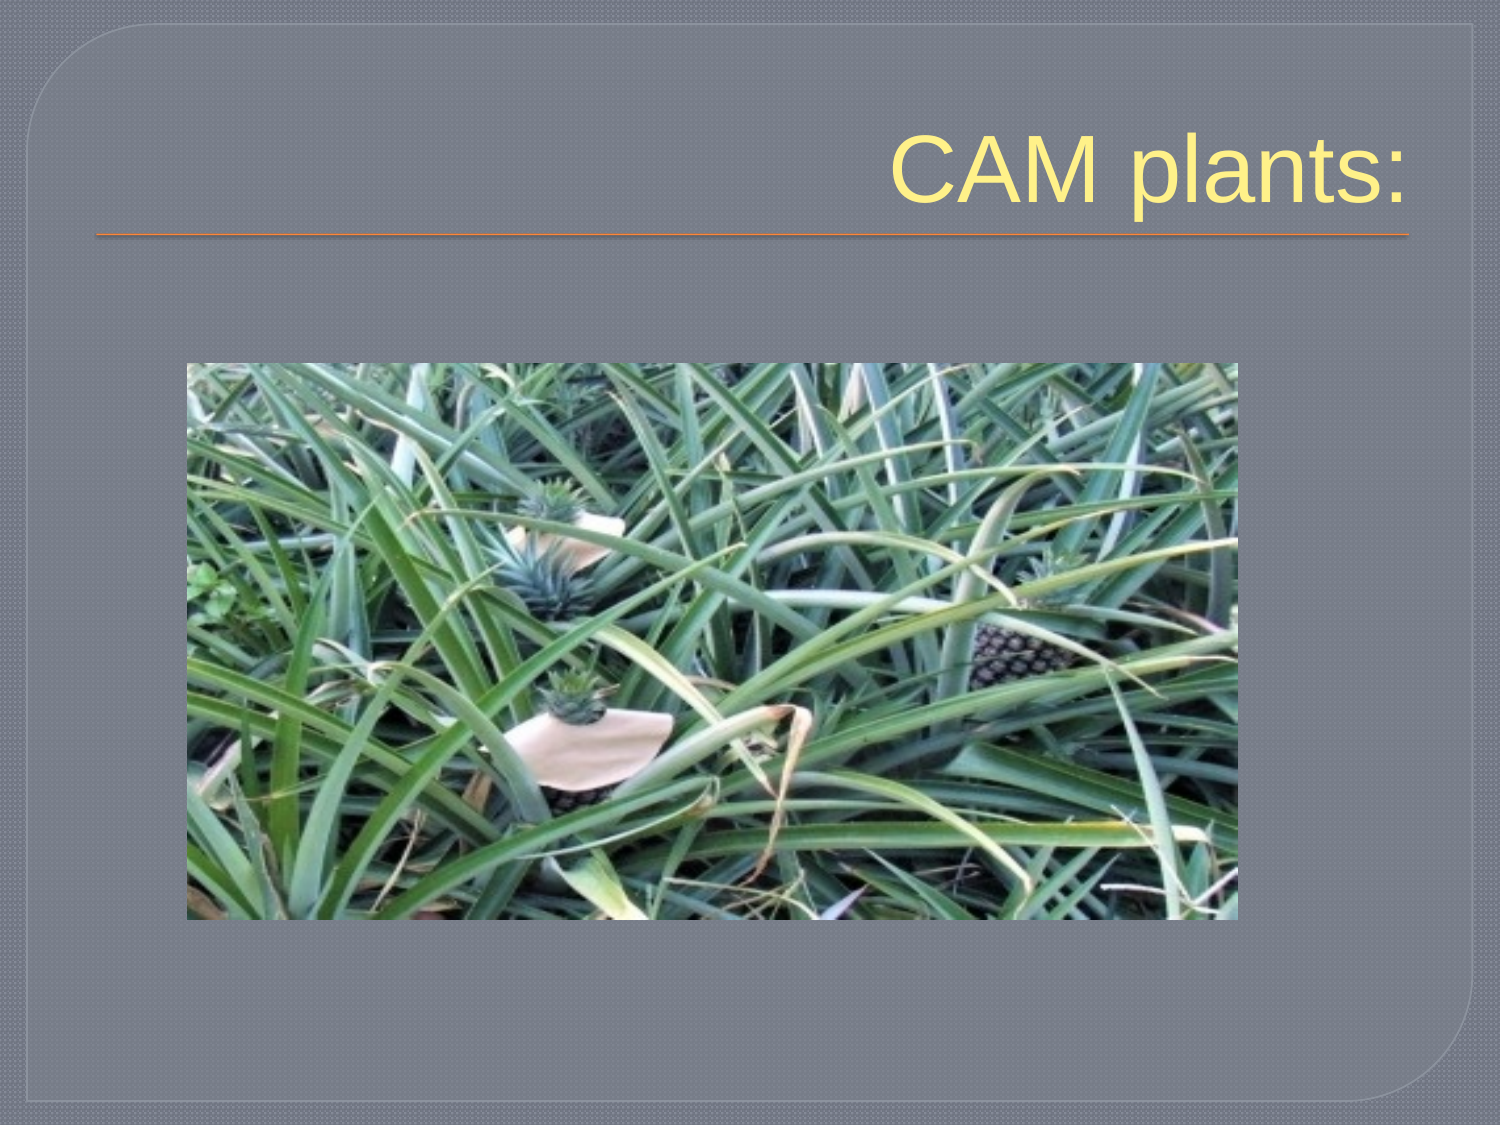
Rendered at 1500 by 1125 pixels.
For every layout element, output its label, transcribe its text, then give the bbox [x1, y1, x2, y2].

title CAM plants: [75, 41, 1425, 230]
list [187, 362, 1238, 920]
